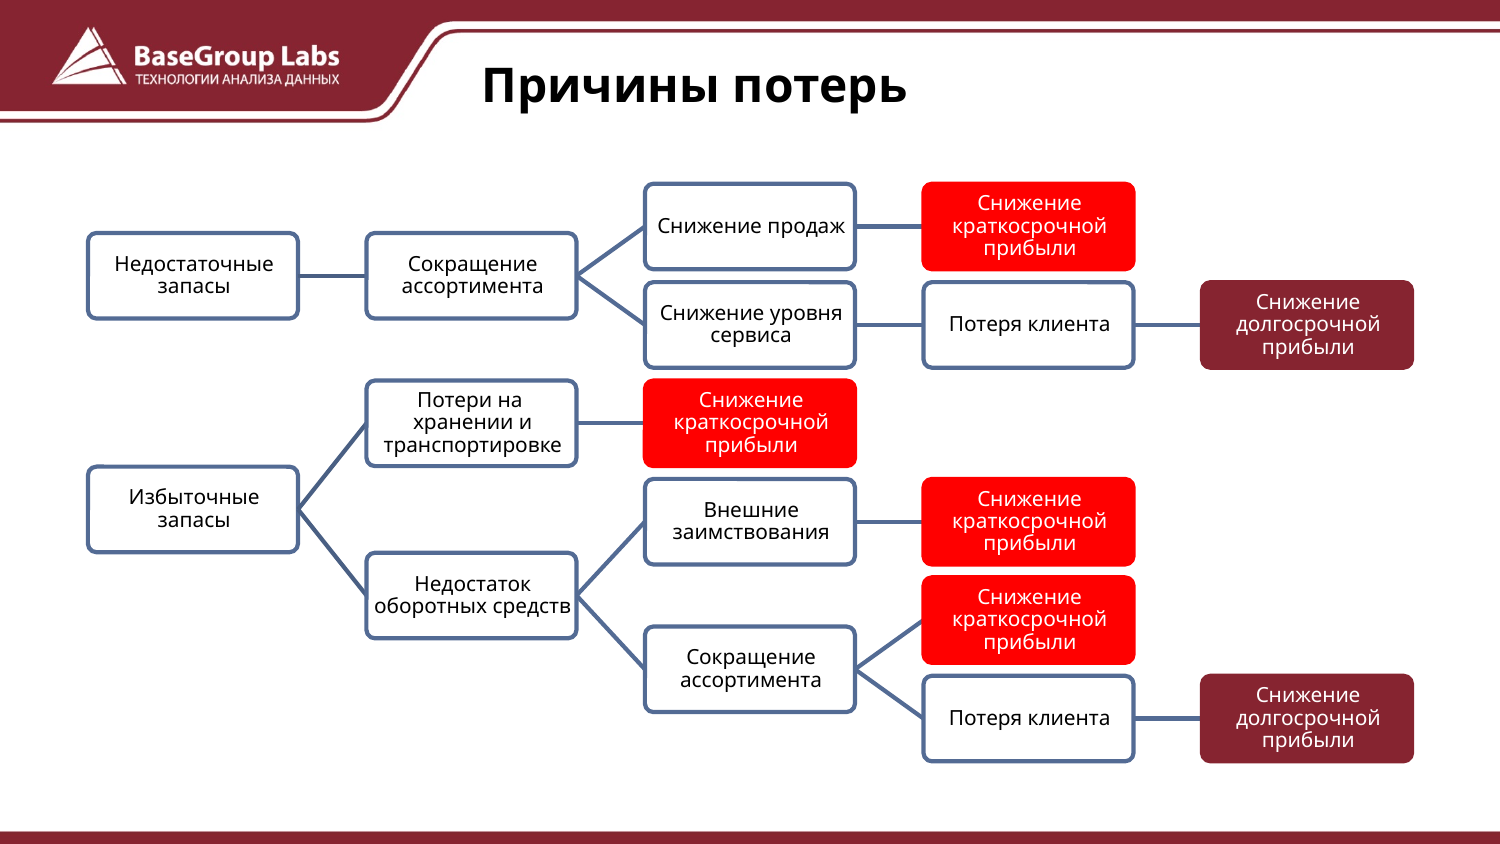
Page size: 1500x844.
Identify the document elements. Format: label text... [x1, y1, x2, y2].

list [40, 182, 1460, 763]
picture [0, 0, 1500, 844]
title Причины потерь [466, 43, 1463, 124]
